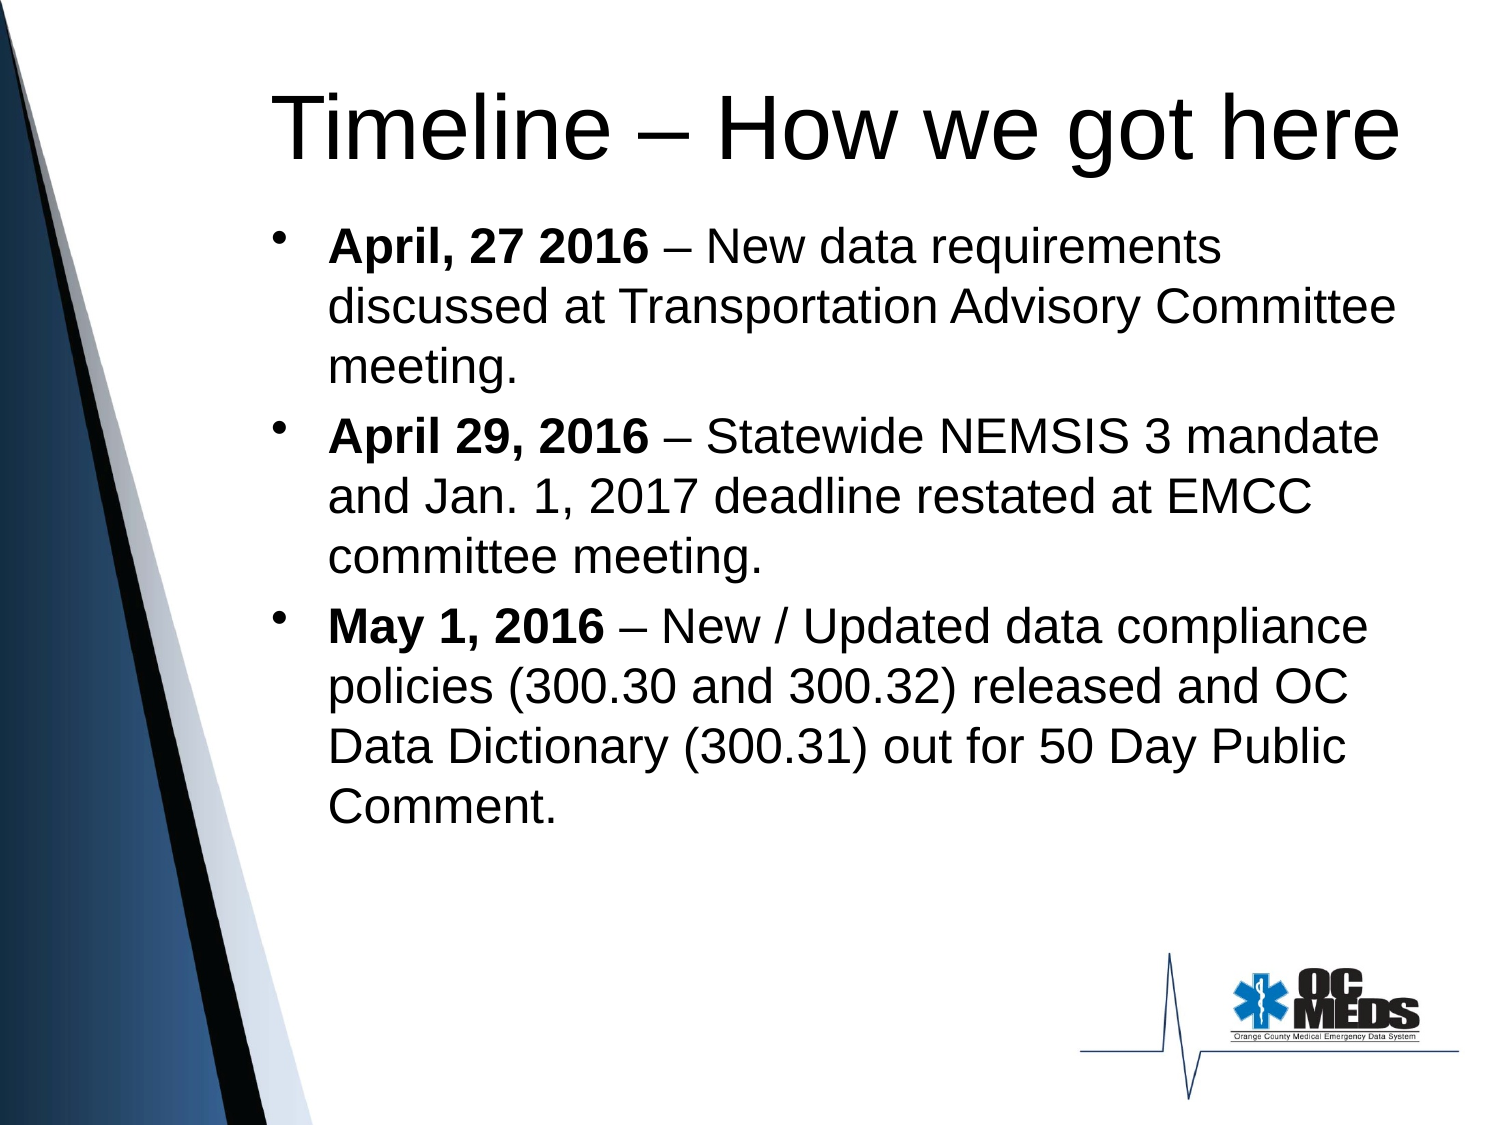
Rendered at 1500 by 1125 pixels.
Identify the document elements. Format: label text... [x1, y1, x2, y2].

title Timeline – How we got here [249, 44, 1426, 201]
picture [0, 0, 1500, 1125]
list April, 27 2016 – New data requirements discussed at Transportation Advisory Committee meeting. April 29, 2016 – Statewide NEMSIS 3 mandate and Jan. 1, 2017 deadline restated at EMCC committee meeting. May 1, 2016 – New / Updated data compliance policies (300.30 and 300.32) released and OC Data Dictionary (300.31) out for 50 Day Public Comment. [255, 205, 1419, 949]
